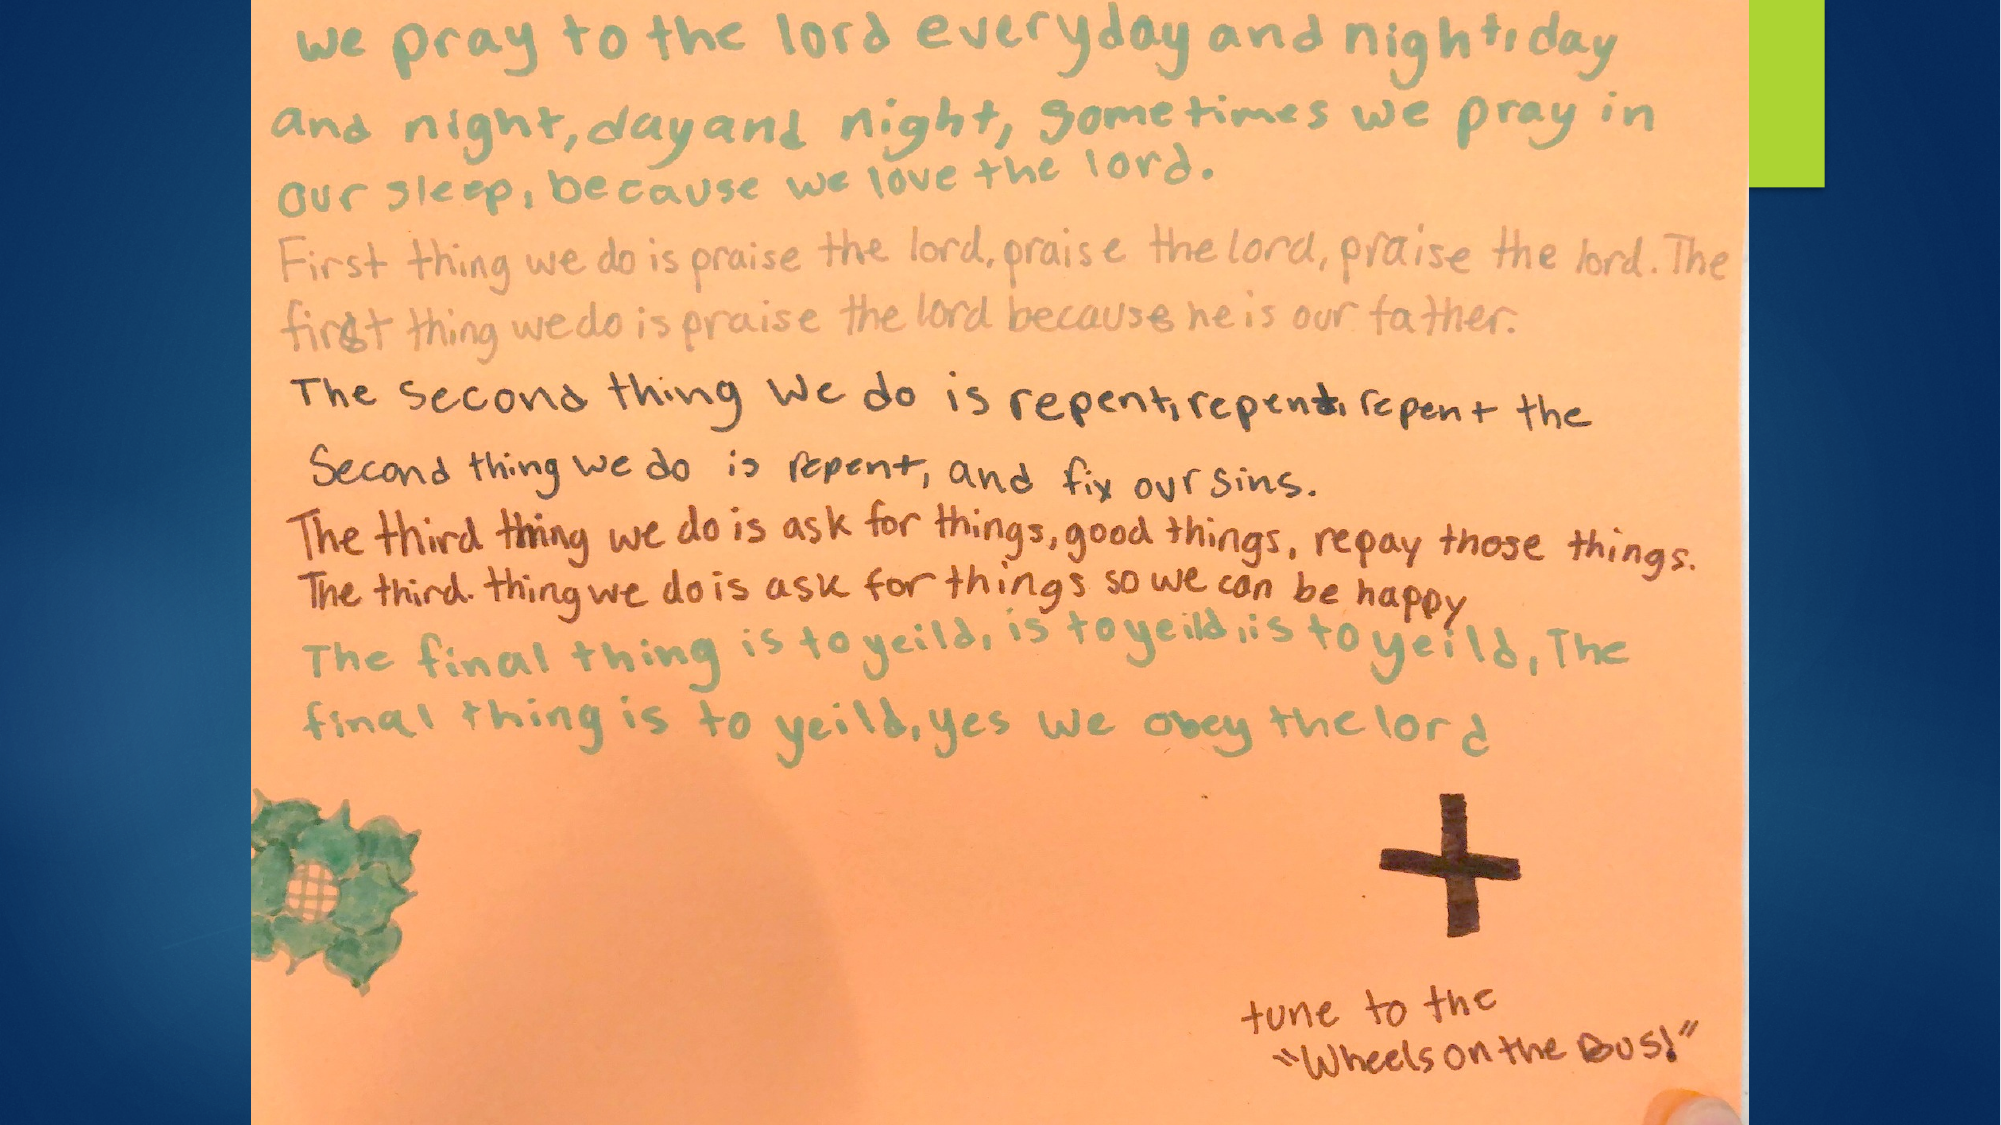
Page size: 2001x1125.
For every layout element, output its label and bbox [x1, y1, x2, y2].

picture [0, 0, 1749, 1125]
